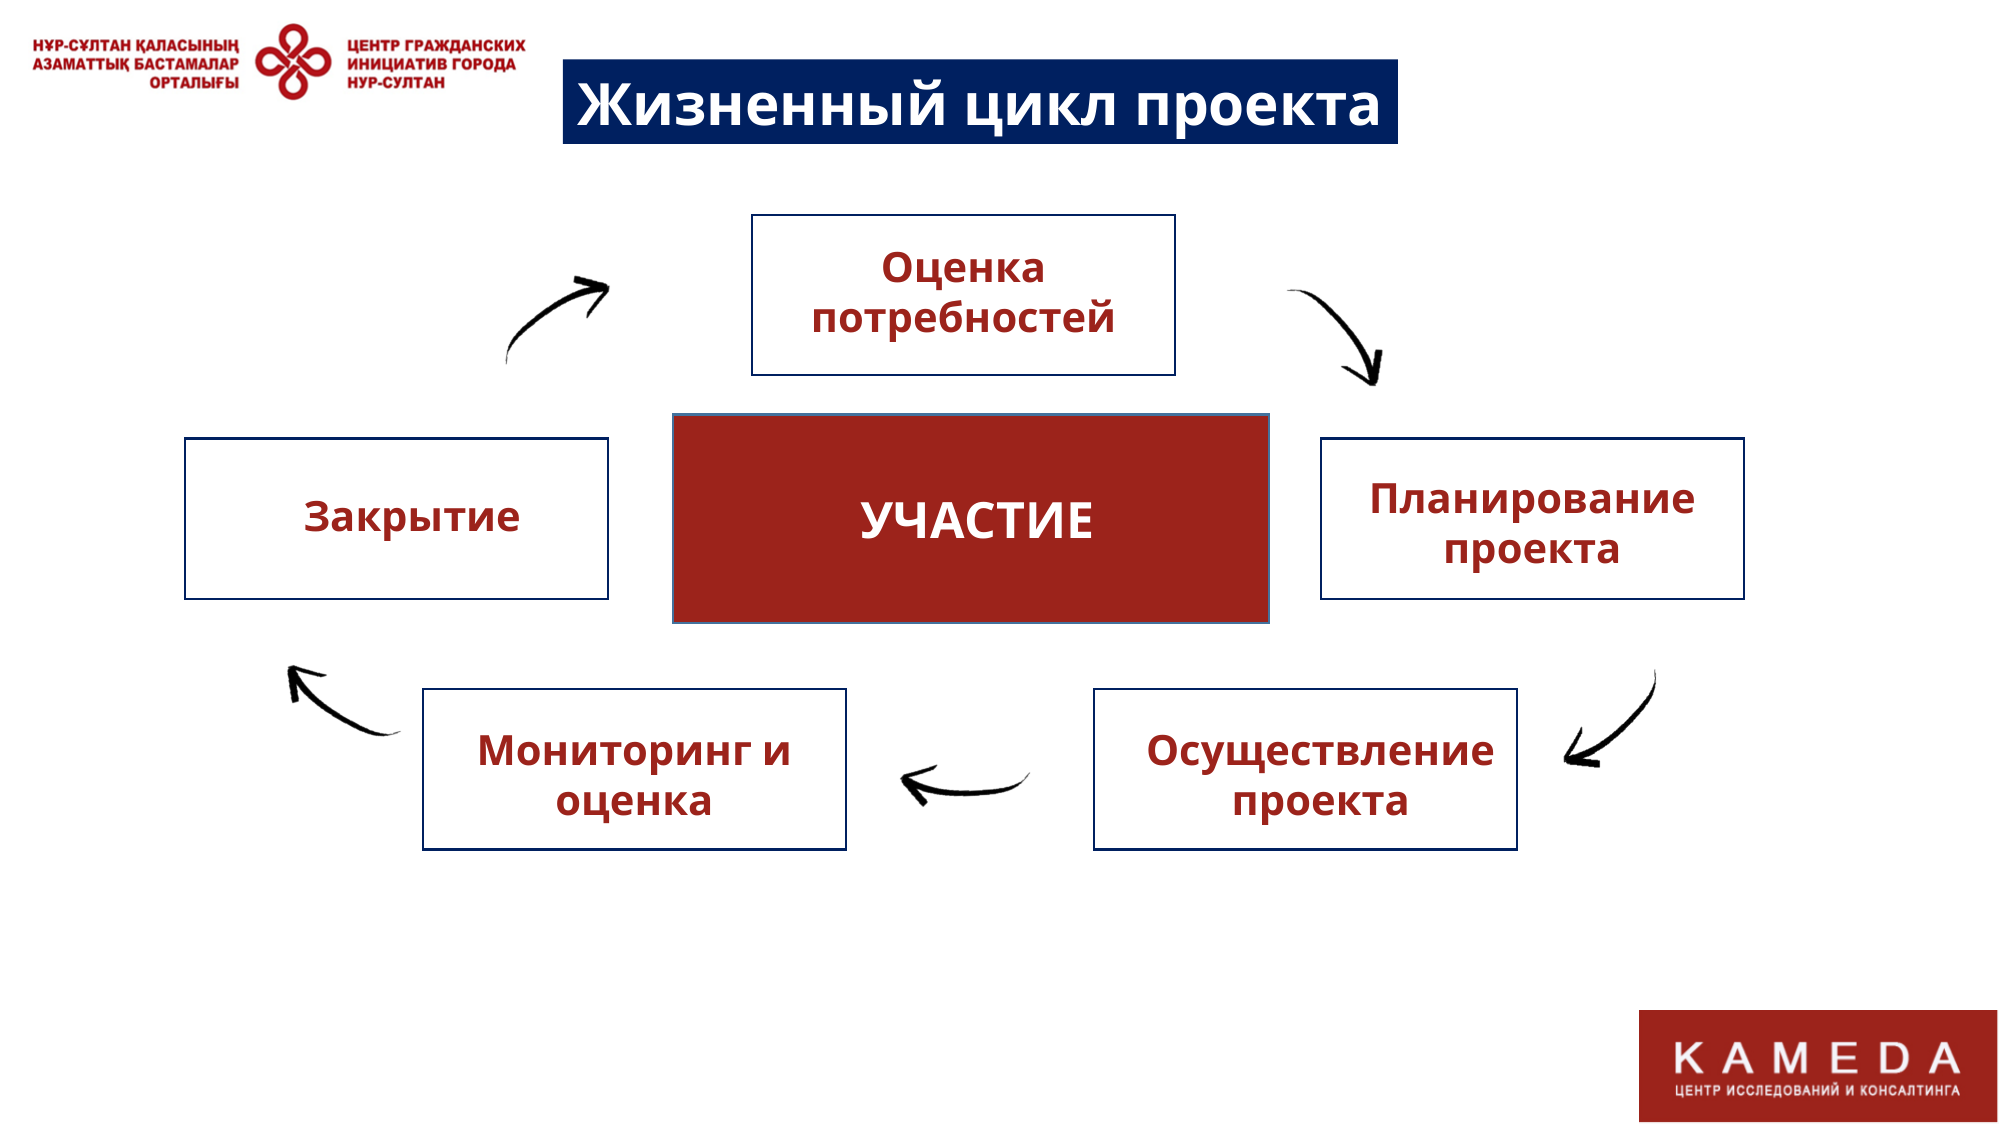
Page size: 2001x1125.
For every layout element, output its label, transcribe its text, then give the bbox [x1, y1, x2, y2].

picture [1249, 253, 1419, 423]
text_box Закрытие [288, 482, 536, 548]
text_box Оценка потребностей [715, 233, 1212, 349]
text_box УЧАСТИЕ [845, 480, 1223, 556]
text_box Жизненный цикл проекта [562, 59, 1398, 144]
picture [466, 231, 649, 414]
text_box Осуществление проекта [1106, 716, 1535, 832]
text_box [672, 413, 1270, 624]
picture [849, 663, 1078, 892]
picture [1639, 1010, 2000, 1125]
text_box Мониторинг и оценка [461, 716, 807, 831]
text_box [751, 214, 1176, 233]
text_box [1093, 688, 1518, 851]
text_box [422, 688, 847, 851]
picture [243, 601, 441, 799]
text_box [1320, 437, 1745, 464]
text_box Планирование проекта [1309, 464, 1755, 625]
text_box [751, 349, 1176, 376]
text_box [184, 437, 609, 600]
picture [1528, 636, 1692, 800]
picture [28, 5, 531, 123]
